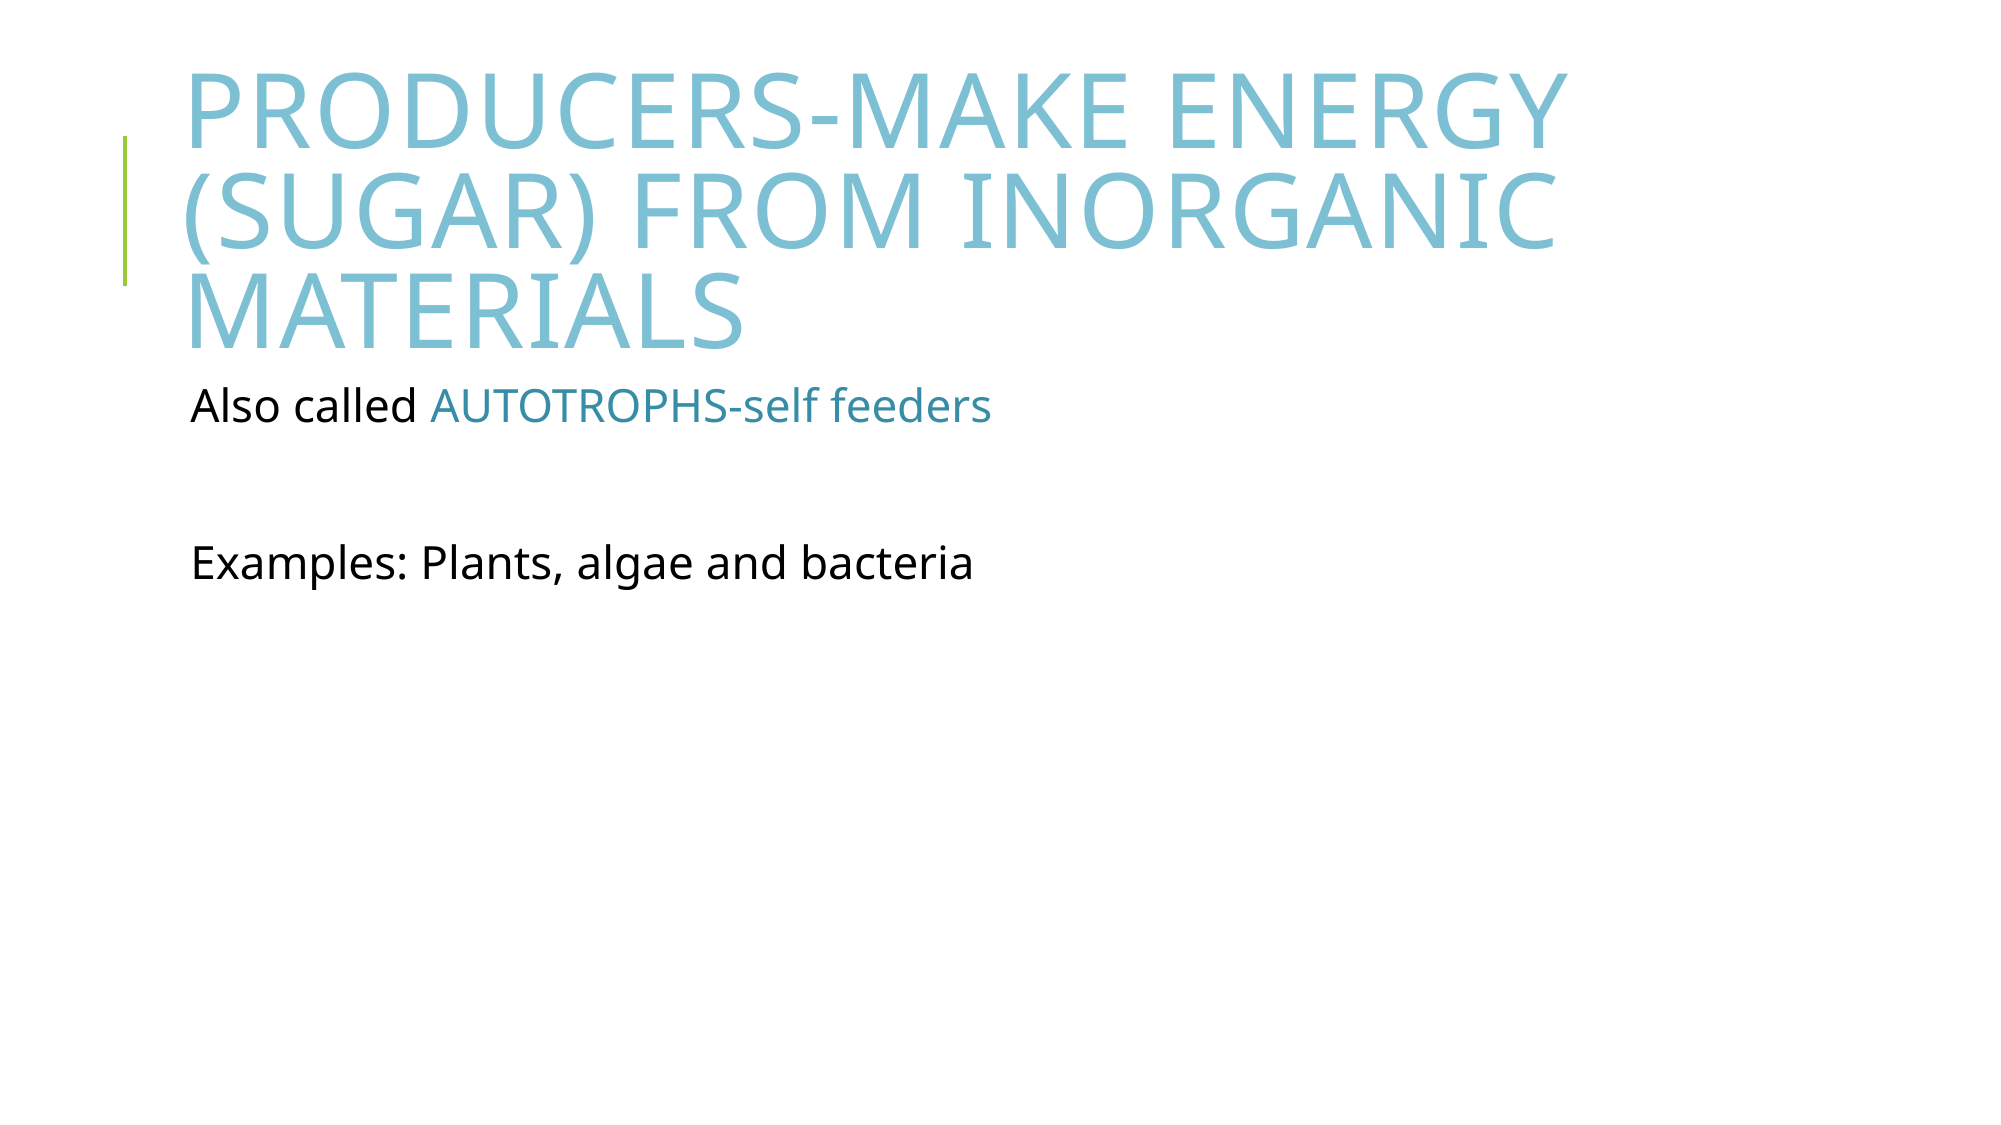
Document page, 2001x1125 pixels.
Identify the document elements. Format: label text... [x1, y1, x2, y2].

list Also called AUTOTROPHS-self feeders Examples: Plants, algae and bacteria [168, 375, 1763, 1035]
title Producers-Make energy (sugar) from inorganic materials [168, 96, 1763, 342]
